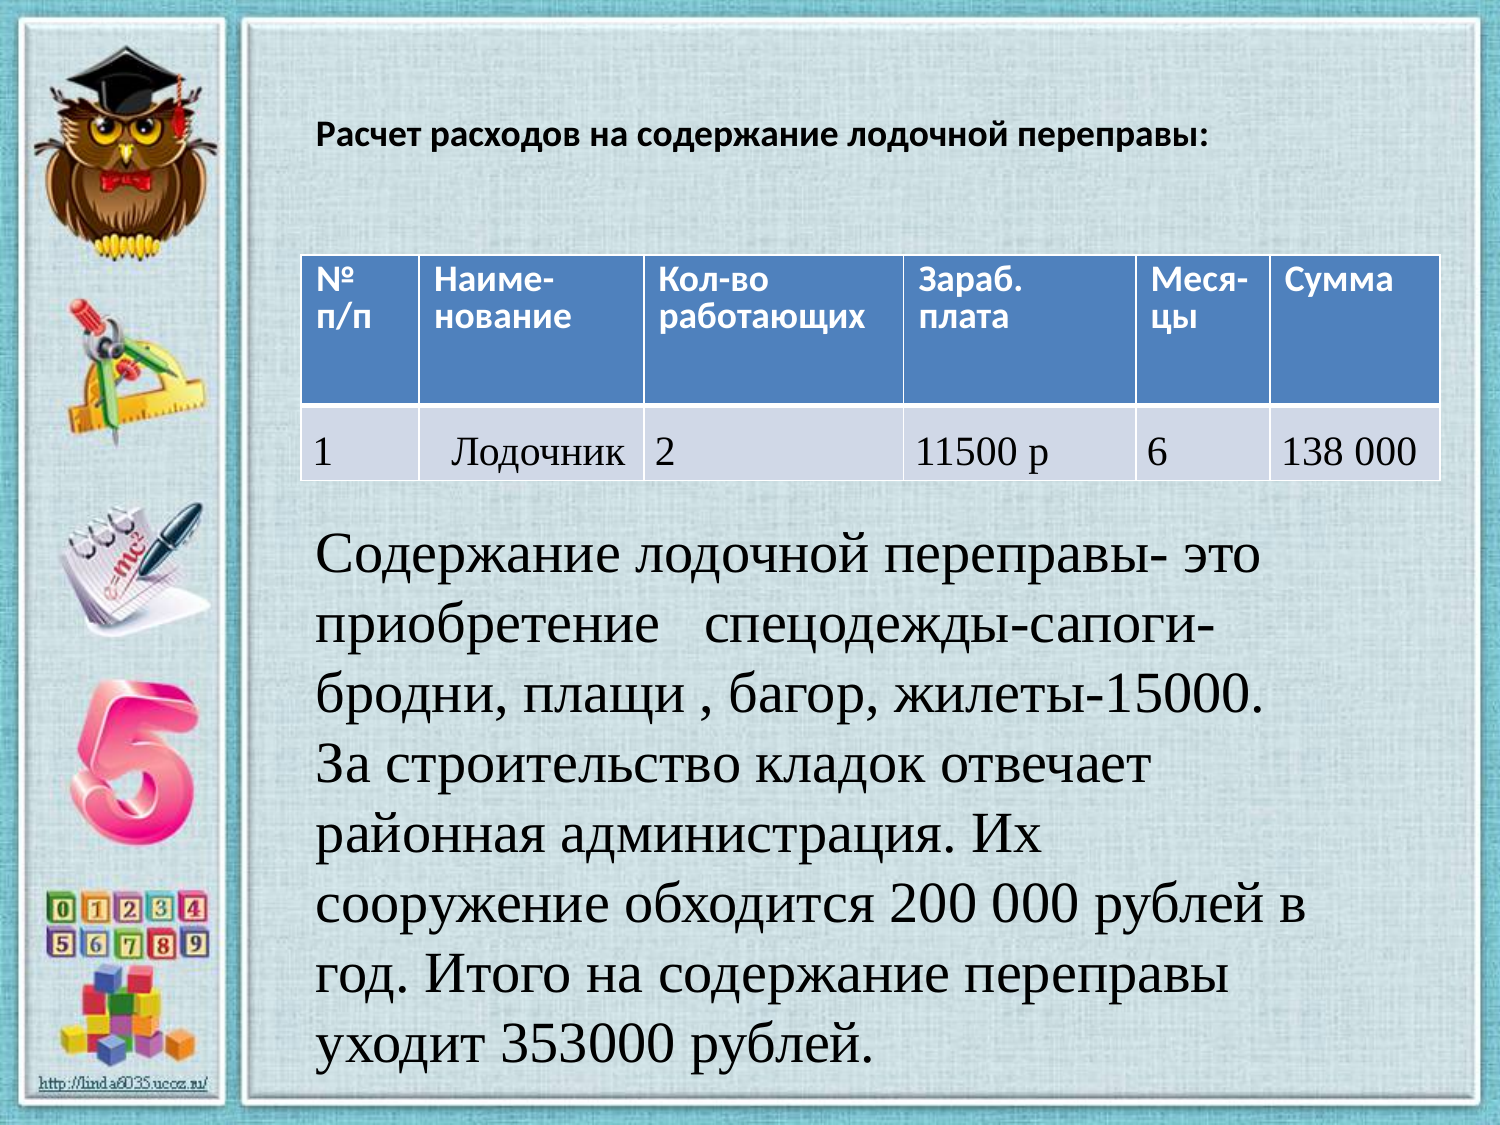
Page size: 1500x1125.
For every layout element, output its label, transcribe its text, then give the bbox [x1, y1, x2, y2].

table_header Наиме-нование [420, 256, 643, 403]
text_box Расчет расходов на содержание лодочной переправы: Содержание лодочной переправы- это приобретение спецодежды-сапоги-бродни, плащи , багор, жилеты-15000. За строительство кладок отвечает районная администрация. Их сооружение обходится 200 000 рублей в год. Итого на содержание переправы уходит 353000 рублей. [301, 101, 1365, 254]
table_header Кол-во работающих [645, 256, 903, 403]
text_box Расчет расходов на содержание лодочной переправы: Содержание лодочной переправы- это приобретение спецодежды-сапоги-бродни, плащи , багор, жилеты-15000. За строительство кладок отвечает районная администрация. Их сооружение обходится 200 000 рублей в год. Итого на содержание переправы уходит 353000 рублей. [301, 481, 1365, 1125]
table_header № п/п [302, 256, 418, 403]
table_cell 138 000 [1271, 408, 1439, 480]
table_header Зараб. плата [904, 256, 1135, 403]
table_header Сумма [1271, 256, 1439, 403]
table_cell 6 [1137, 408, 1269, 480]
table_cell 1 [302, 408, 418, 480]
table_cell 2 [645, 408, 903, 480]
table_cell 11500 р [904, 408, 1135, 480]
table_header Меся-цы [1137, 256, 1269, 403]
table_cell Лодочник [420, 408, 643, 480]
picture [0, 0, 1500, 1125]
